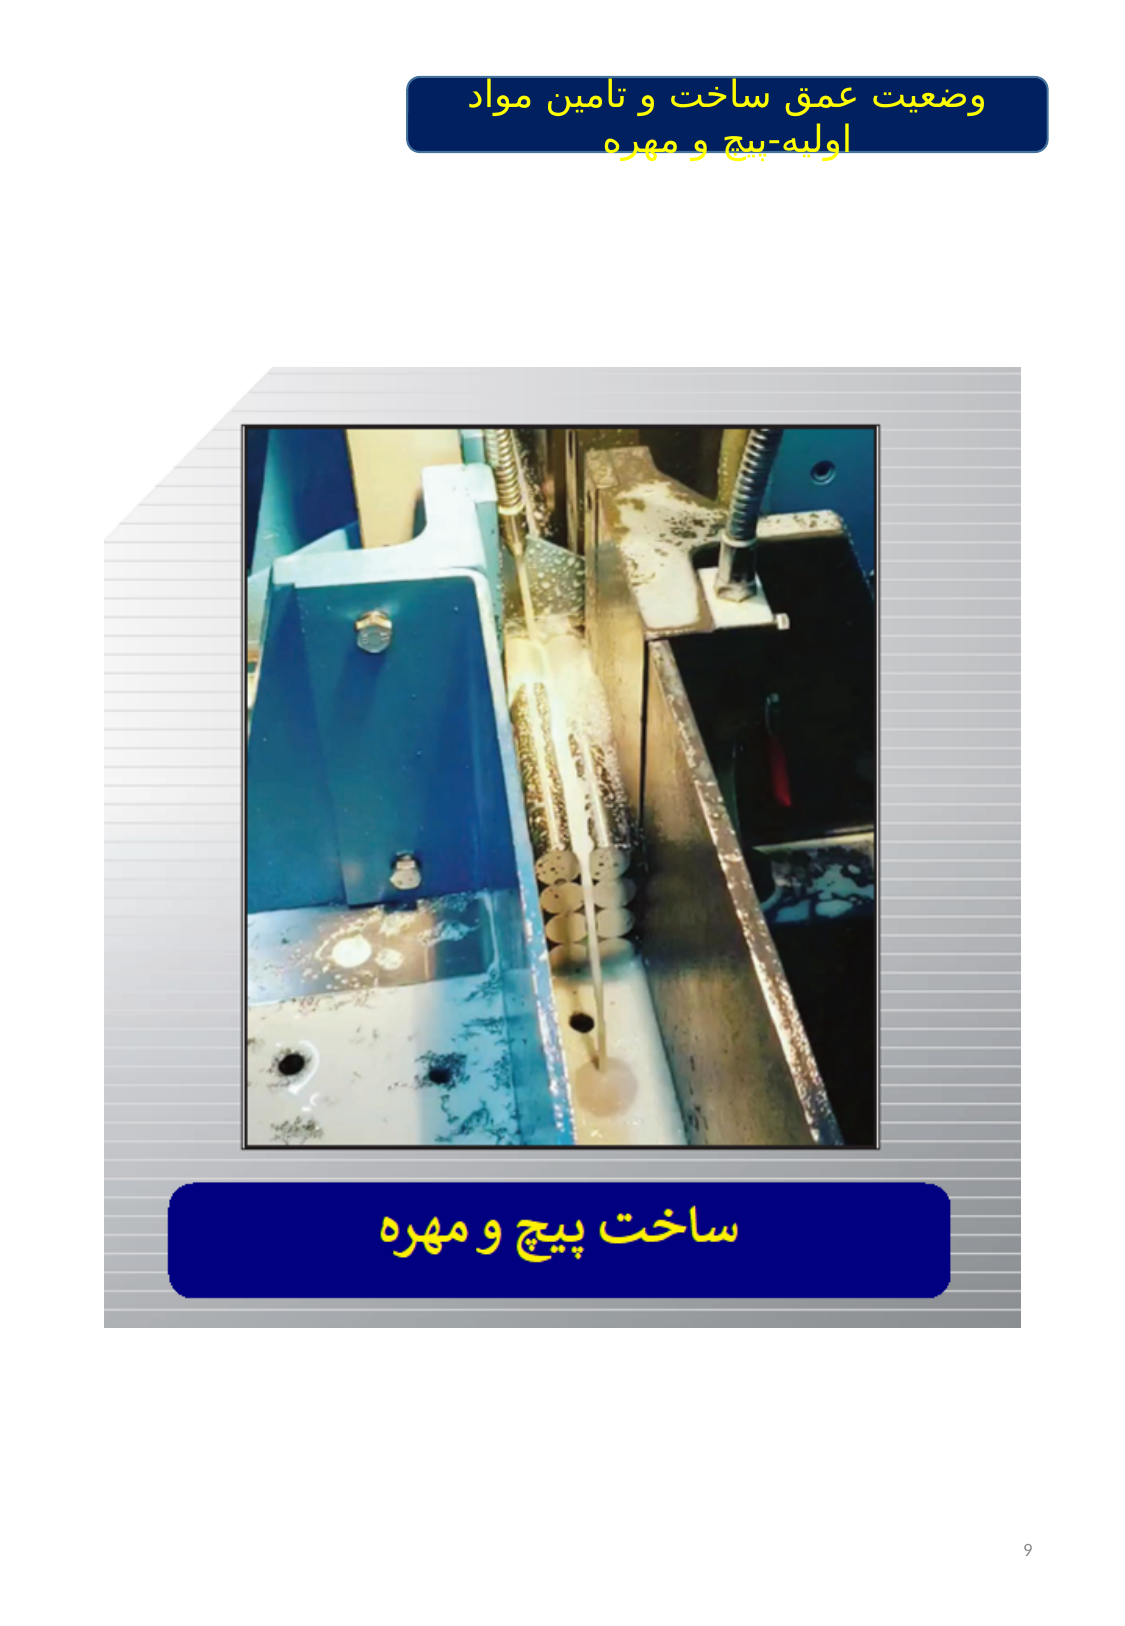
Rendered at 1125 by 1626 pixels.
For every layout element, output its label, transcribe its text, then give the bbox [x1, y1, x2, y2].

text_box وضعیت عمق ساخت و تامین مواد اولیه-پیچ و مهره [406, 75, 1049, 154]
slide_number 9 [794, 1506, 1048, 1593]
picture [104, 366, 1021, 1328]
